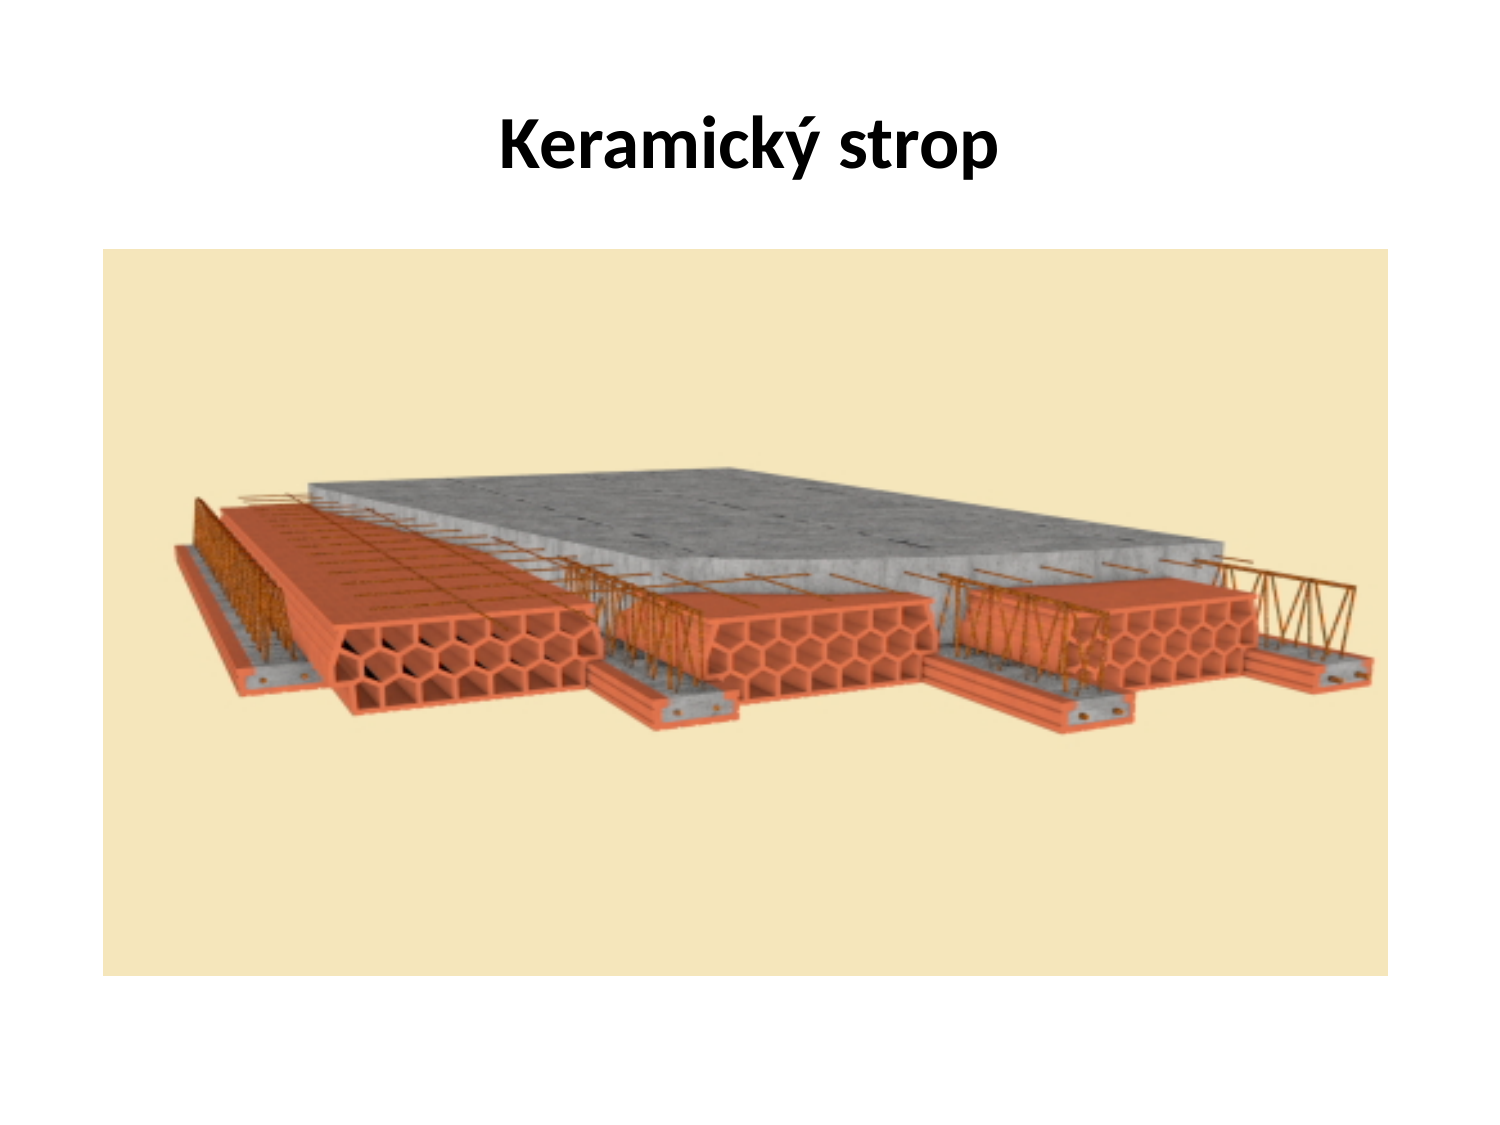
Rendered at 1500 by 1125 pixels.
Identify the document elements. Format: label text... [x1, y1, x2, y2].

title Keramický strop [75, 45, 1425, 233]
picture [103, 249, 1389, 977]
